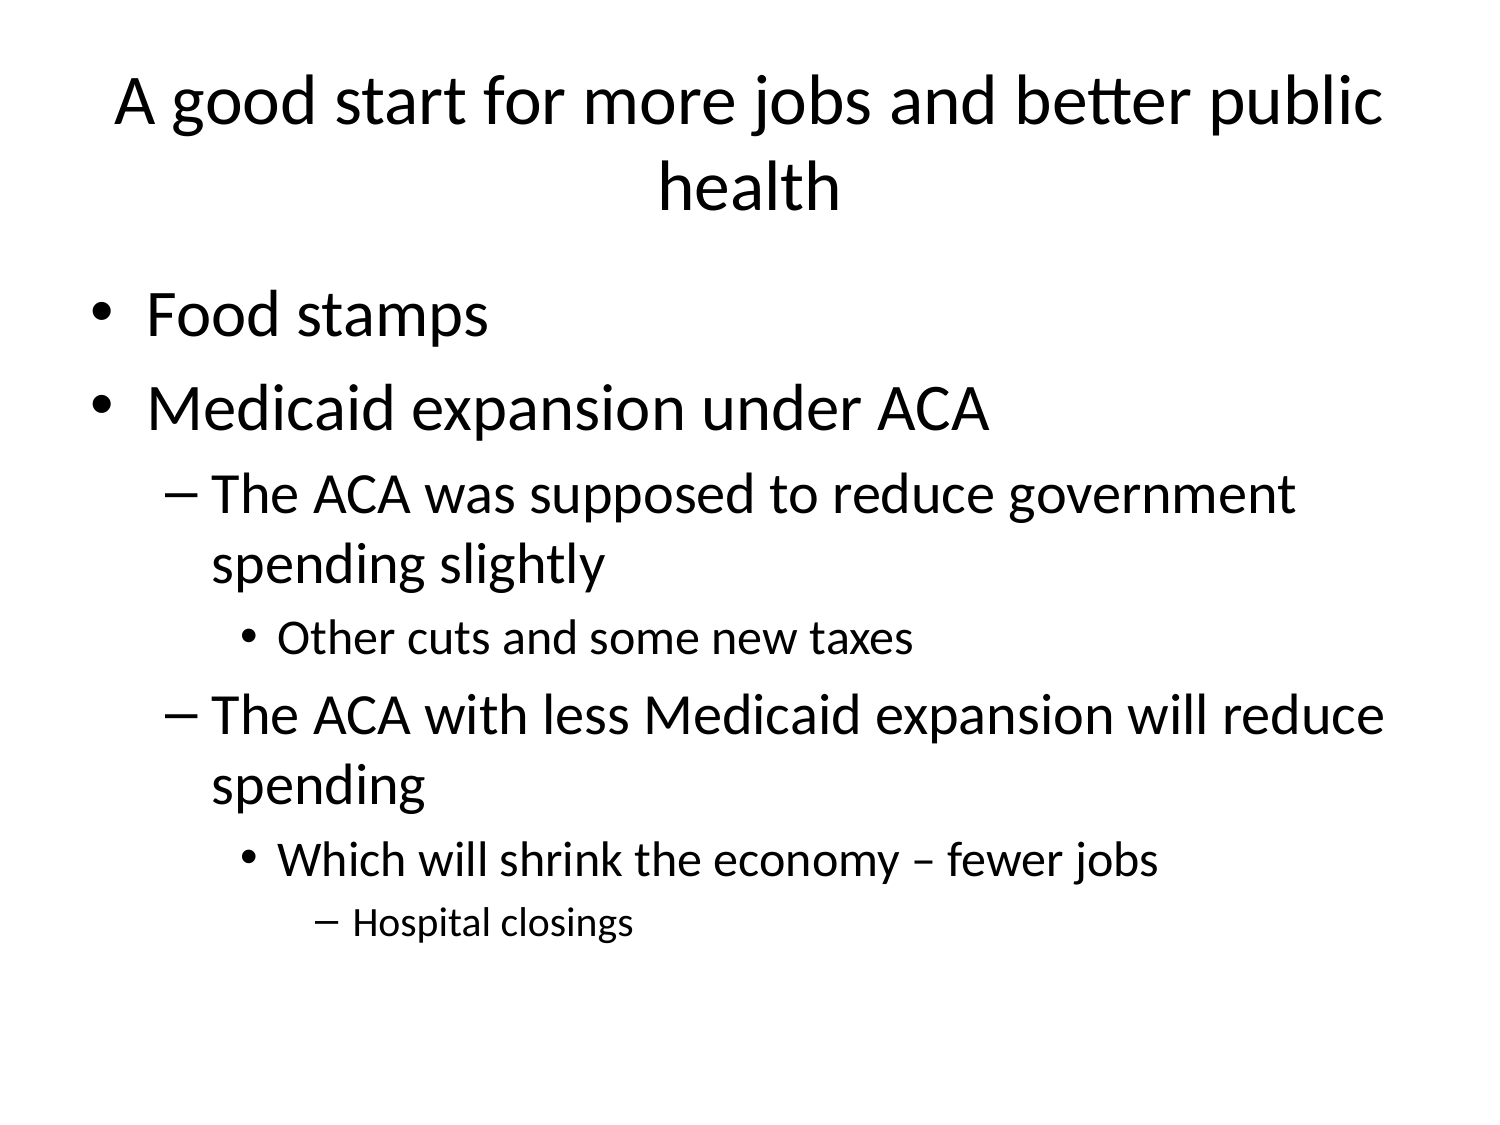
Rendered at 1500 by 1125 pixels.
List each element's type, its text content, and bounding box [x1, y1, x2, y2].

title A good start for more jobs and better public health [75, 45, 1425, 233]
list Food stamps Medicaid expansion under ACA The ACA was supposed to reduce government spending slightly Other cuts and some new taxes The ACA with less Medicaid expansion will reduce spending Which will shrink the economy – fewer jobs Hospital closings [75, 262, 1425, 1005]
